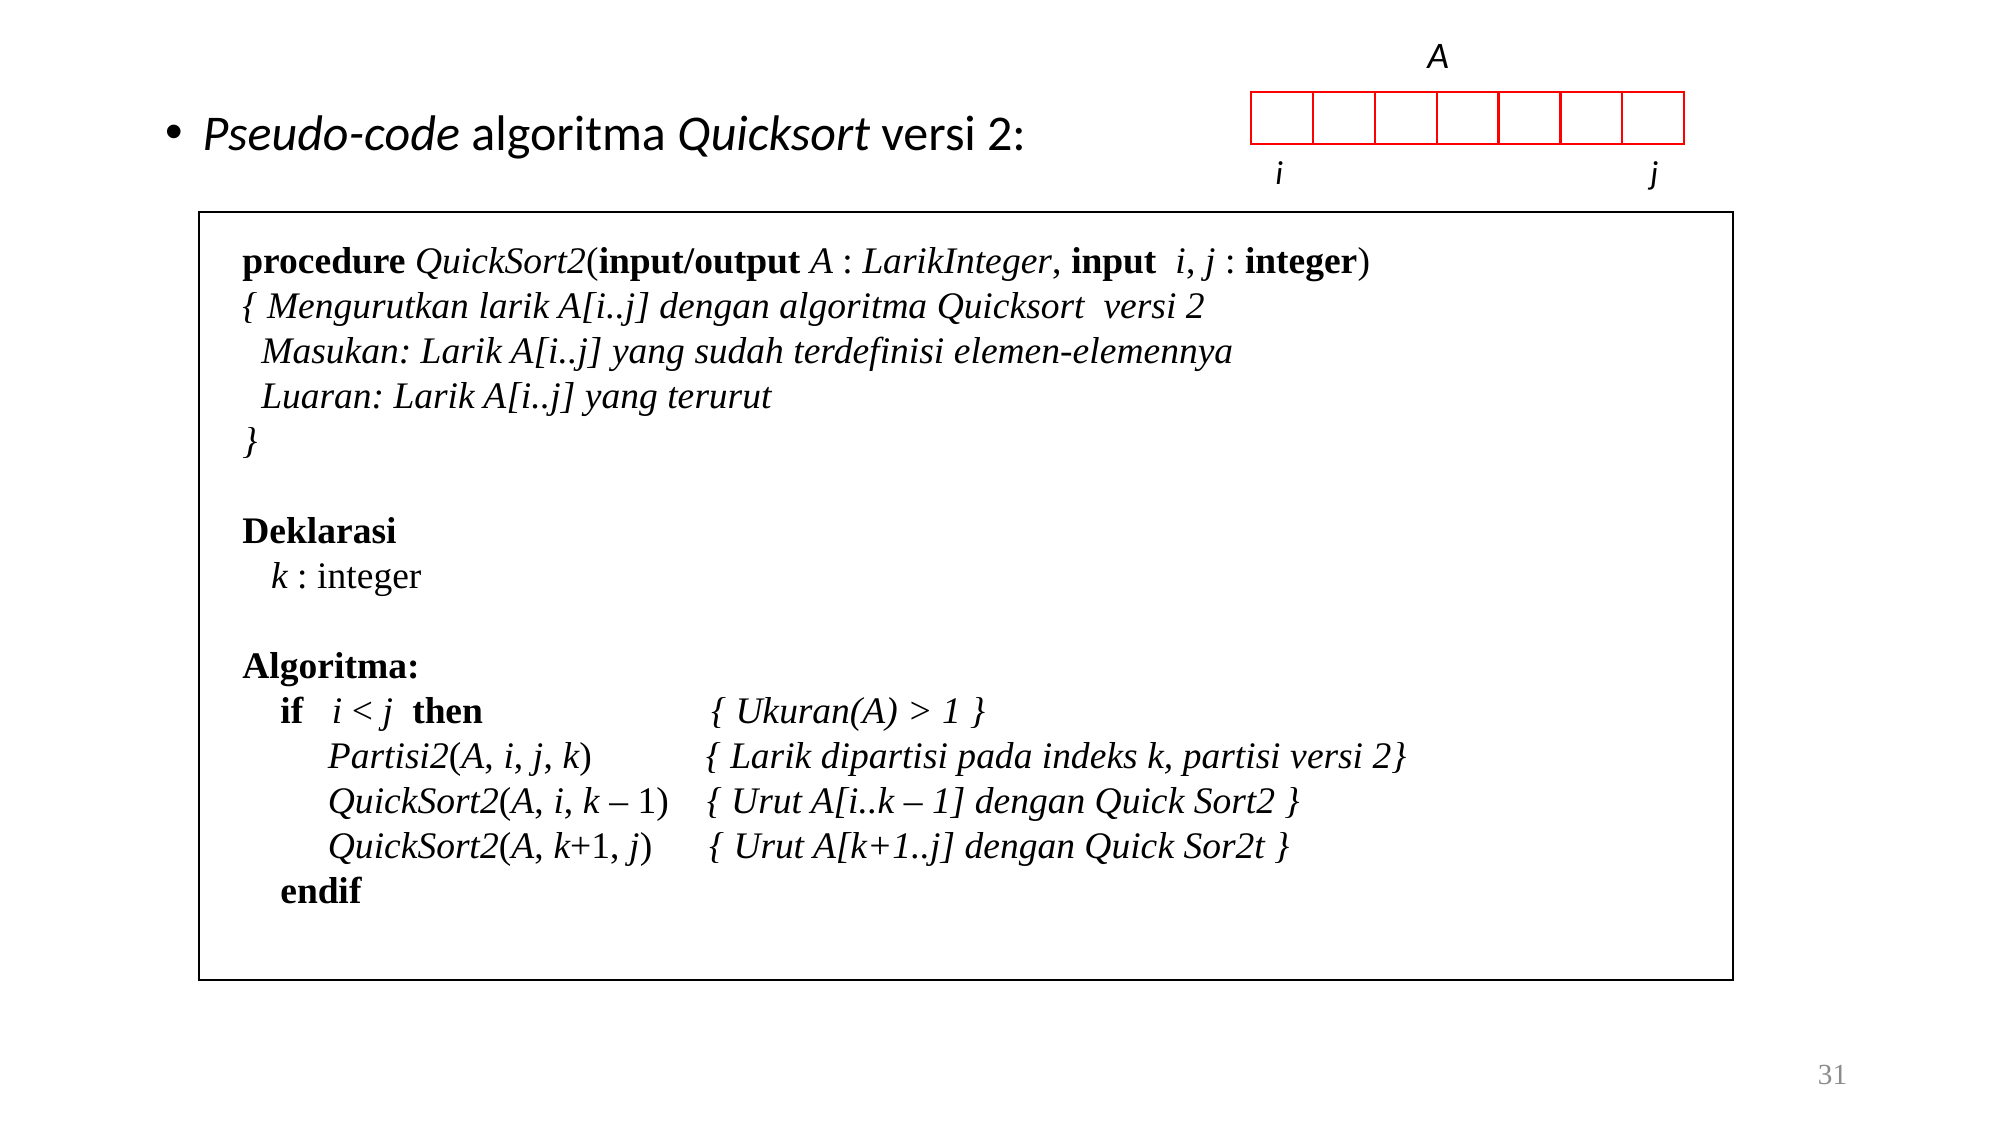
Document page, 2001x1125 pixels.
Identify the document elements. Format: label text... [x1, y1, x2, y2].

text_box A [1412, 23, 1464, 84]
text_box Pseudo-code algoritma Quicksort versi 2: [150, 99, 1850, 1000]
slide_number 31 [1412, 1042, 1863, 1103]
text_box [1374, 91, 1436, 143]
text_box [1498, 91, 1559, 143]
text_box [1436, 91, 1498, 143]
text_box i j [1253, 143, 1674, 199]
text_box [1559, 91, 1621, 143]
text_box [1312, 91, 1374, 143]
text_box [1621, 91, 1685, 145]
text_box [1250, 91, 1312, 145]
text_box [198, 211, 1734, 981]
